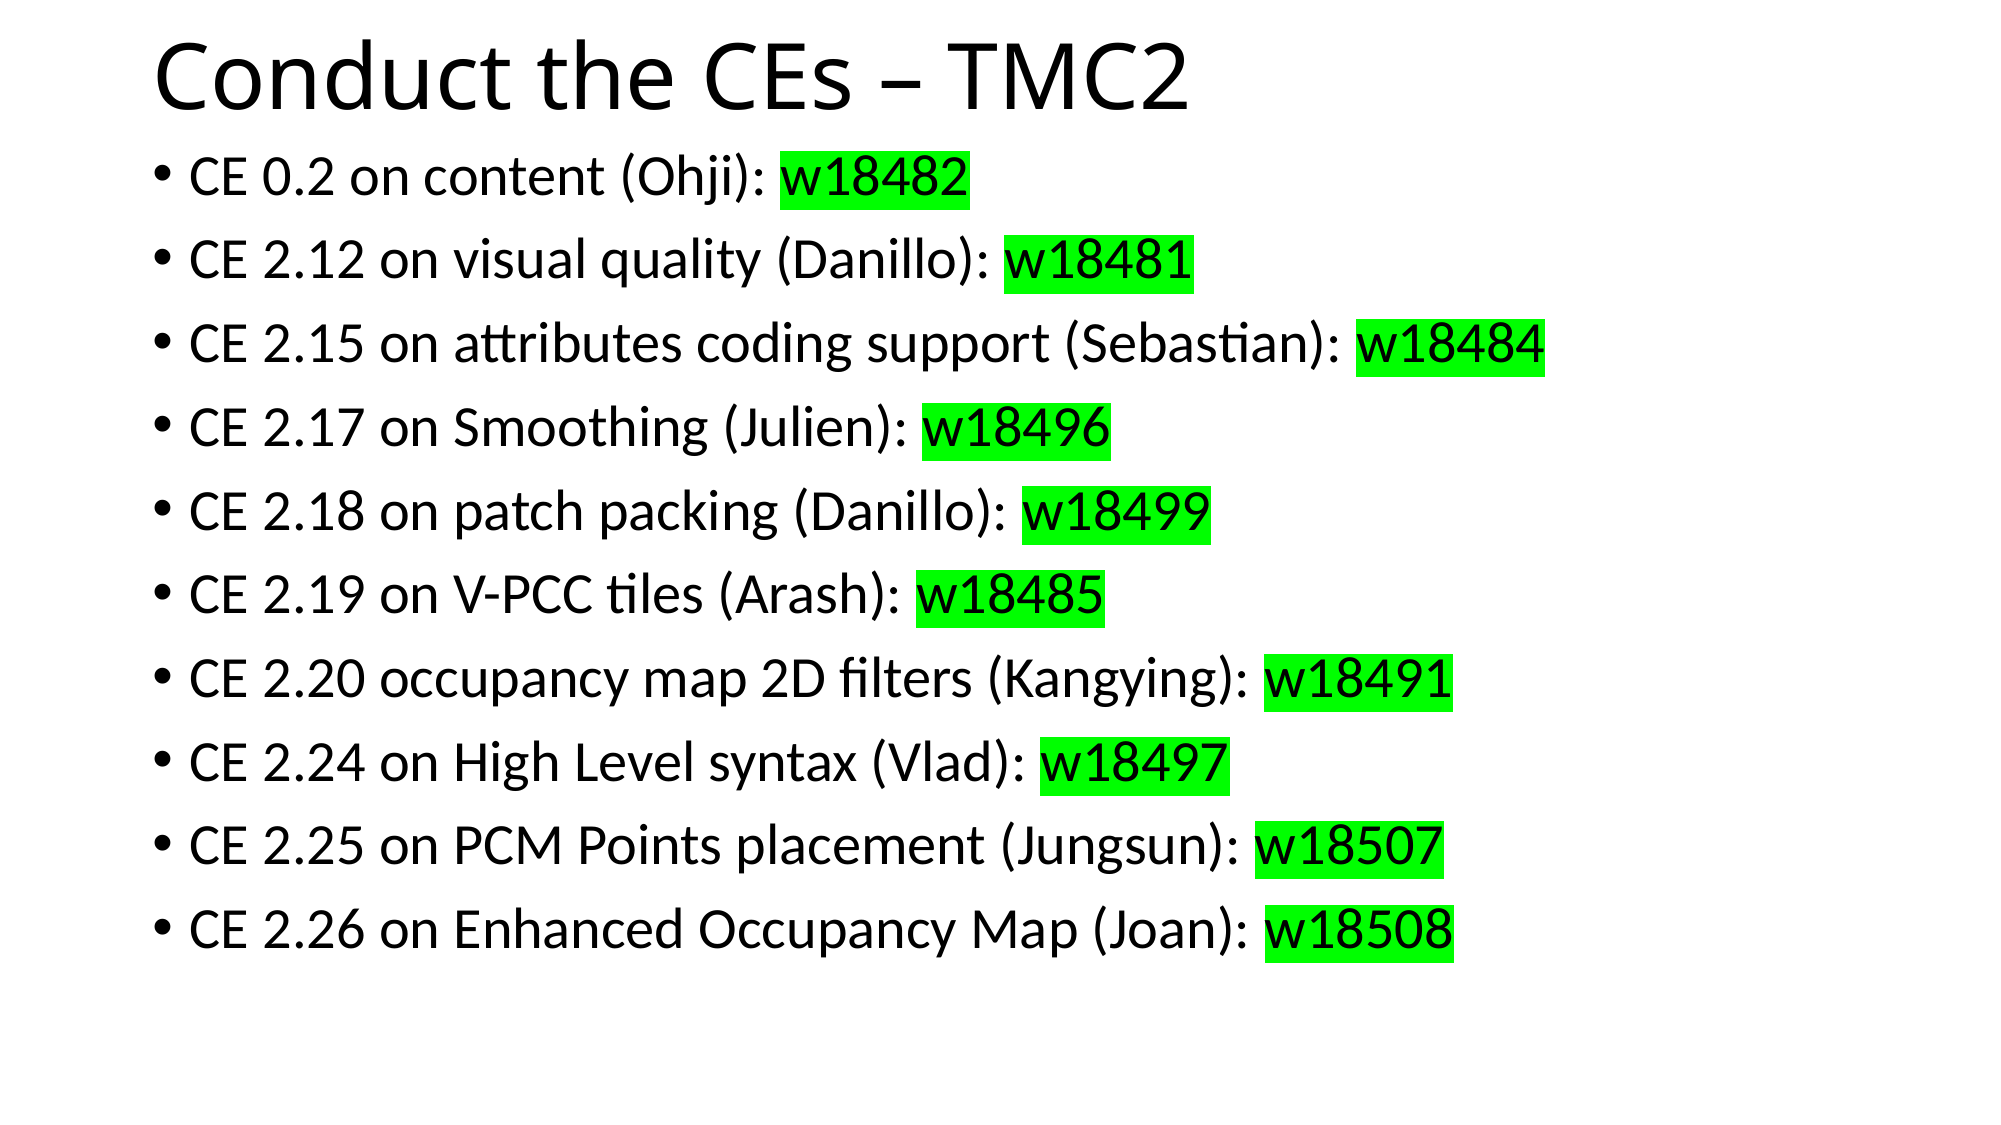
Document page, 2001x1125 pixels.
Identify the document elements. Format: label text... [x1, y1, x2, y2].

list CE 0.2 on content (Ohji): w18482 CE 2.12 on visual quality (Danillo): w18481 CE 2.15 on attributes coding support (Sebastian): w18484 CE 2.17 on Smoothing (Julien): w18496 CE 2.18 on patch packing (Danillo): w18499 CE 2.19 on V-PCC tiles (Arash): w18485 CE 2.20 occupancy map 2D filters (Kangying): w18491 CE 2.24 on High Level syntax (Vlad): w18497 CE 2.25 on PCM Points placement (Jungsun): w18507 CE 2.26 on Enhanced Occupancy Map (Joan): w18508 [137, 137, 1863, 1040]
title Conduct the CEs – TMC2 [137, 0, 1863, 137]
